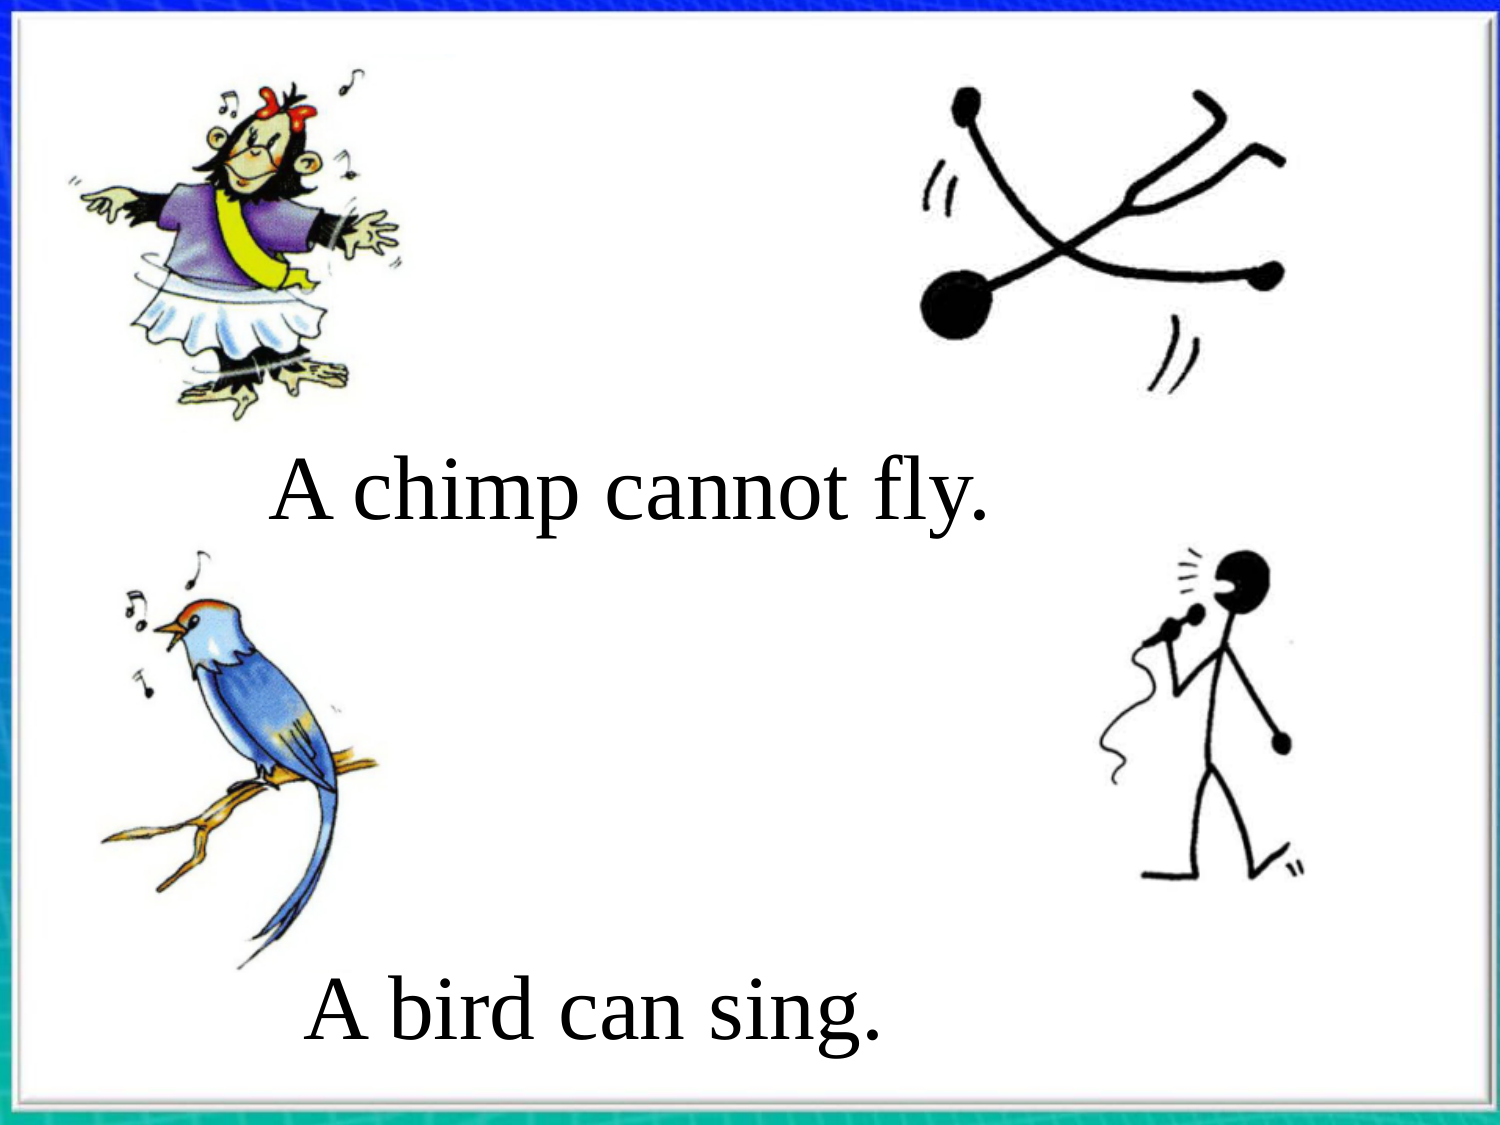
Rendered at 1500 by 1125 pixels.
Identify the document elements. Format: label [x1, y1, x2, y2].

list [64, 54, 456, 433]
picture [0, 0, 1500, 1125]
